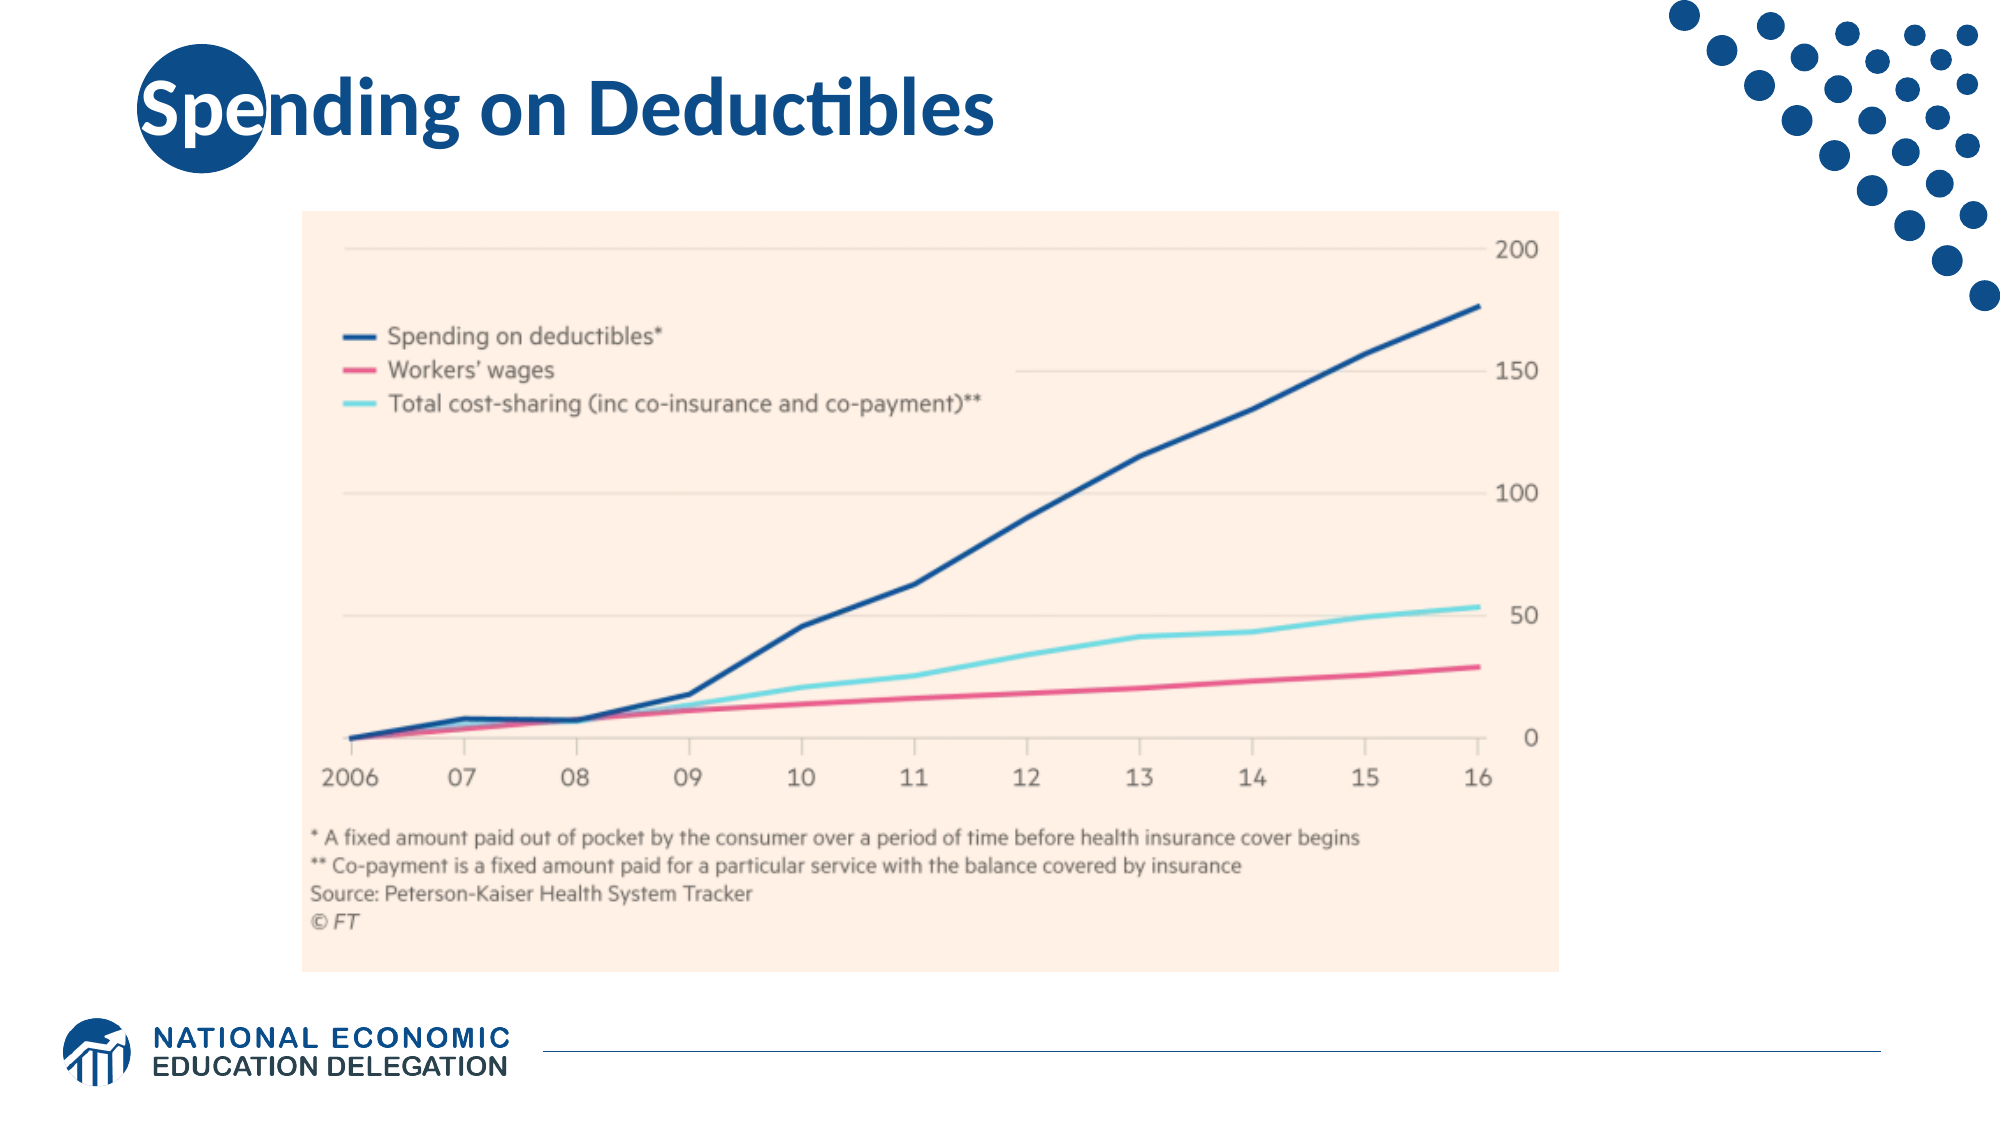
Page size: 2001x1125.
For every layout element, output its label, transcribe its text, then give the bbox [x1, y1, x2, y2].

title Spending on Deductibles [125, 0, 1851, 218]
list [302, 211, 1559, 972]
picture [55, 1013, 520, 1091]
